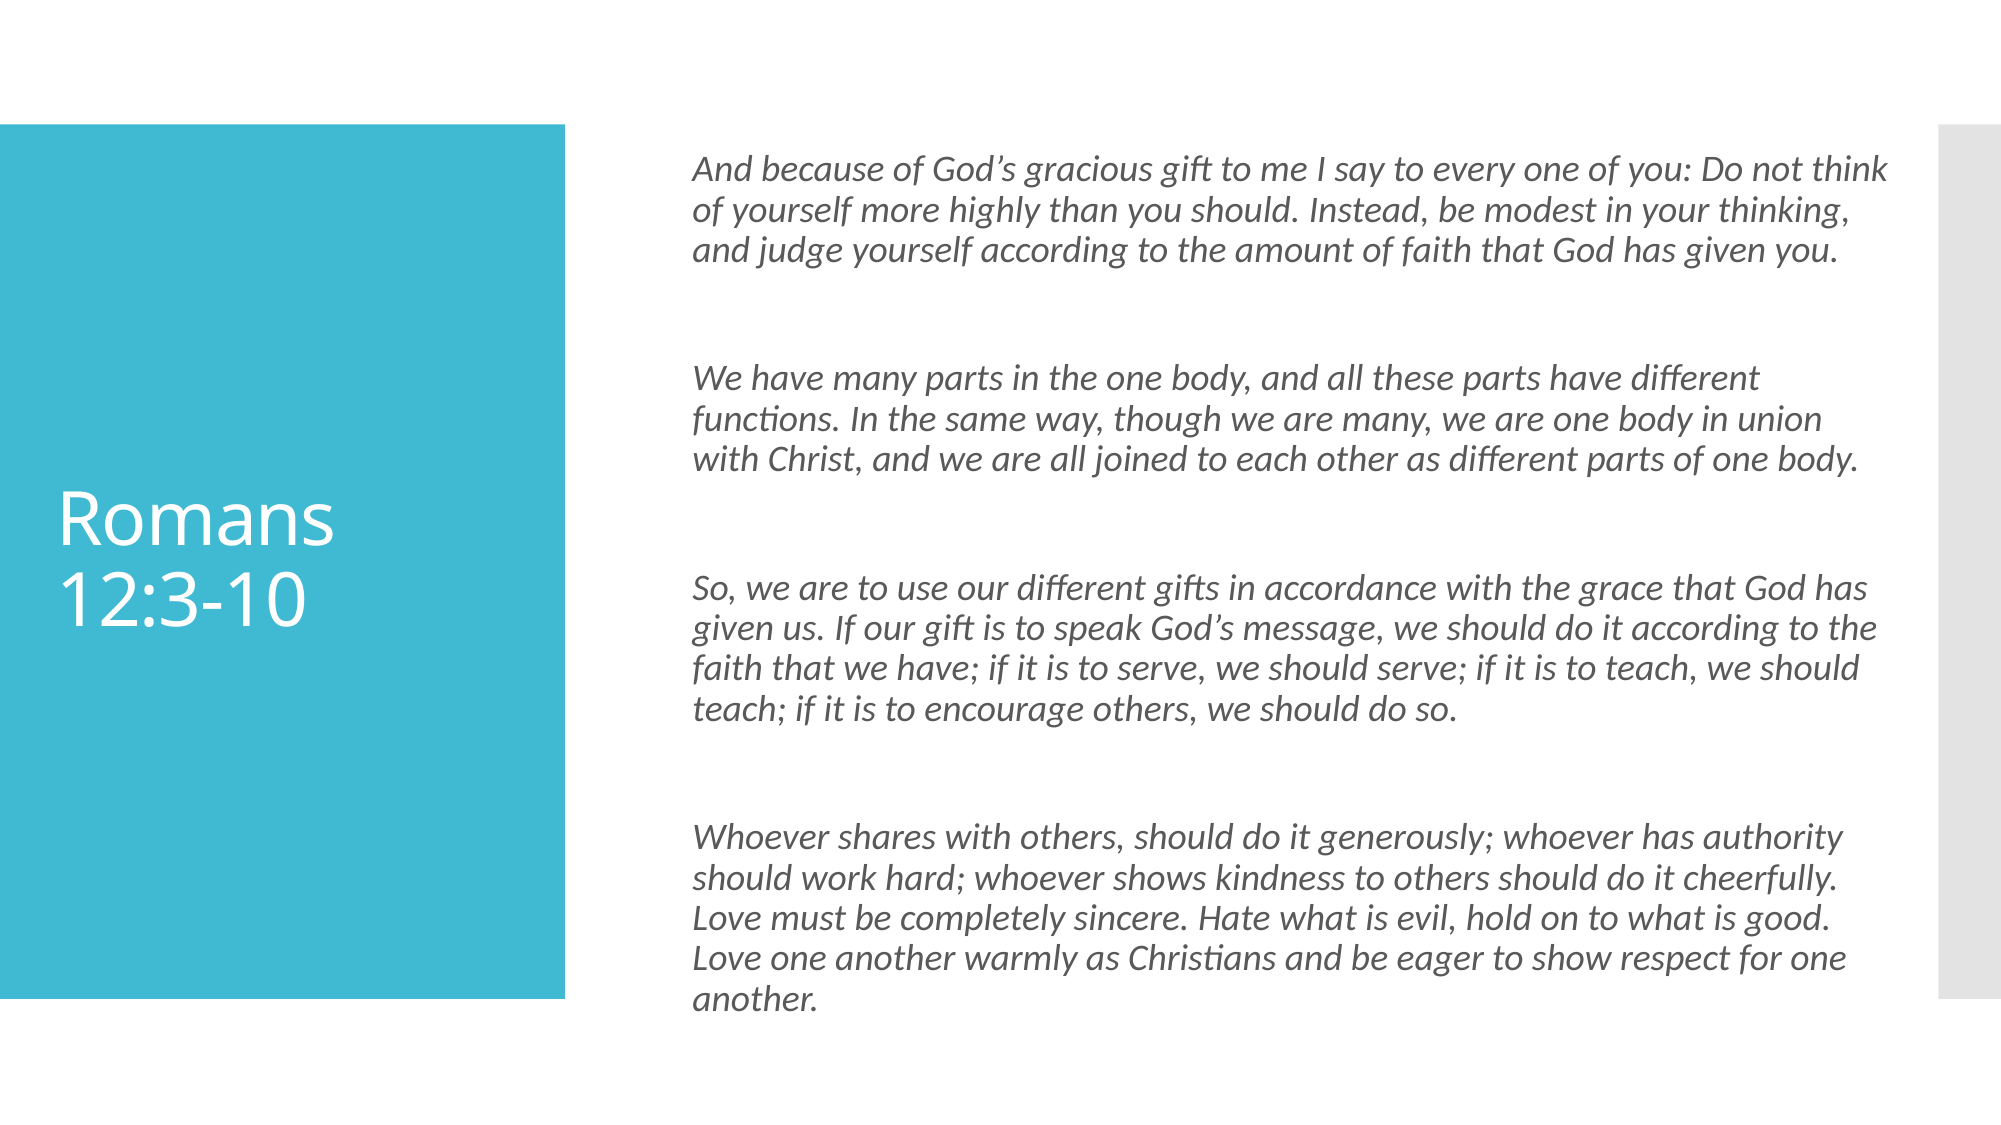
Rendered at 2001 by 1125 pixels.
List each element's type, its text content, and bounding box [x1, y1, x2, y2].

list And because of God’s gracious gift to me I say to every one of you: Do not think of yourself more highly than you should. Instead, be modest in your thinking, and judge yourself according to the amount of faith that God has given you. We have many parts in the one body, and all these parts have different functions. In the same way, though we are many, we are one body in union with Christ, and we are all joined to each other as different parts of one body. So, we are to use our different gifts in accordance with the grace that God has given us. If our gift is to speak God’s message, we should do it according to the faith that we have; if it is to serve, we should serve; if it is to teach, we should teach; if it is to encourage others, we should do so. Whoever shares with others, should do it generously; whoever has authority should work hard; whoever shows kindness to others should do it cheerfully. Love must be completely sincere. Hate what is evil, hold on to what is good. Love one another warmly as Christians and be eager to show respect for one another. [634, 141, 1910, 1078]
title Romans 12:3-10 [41, 184, 525, 940]
